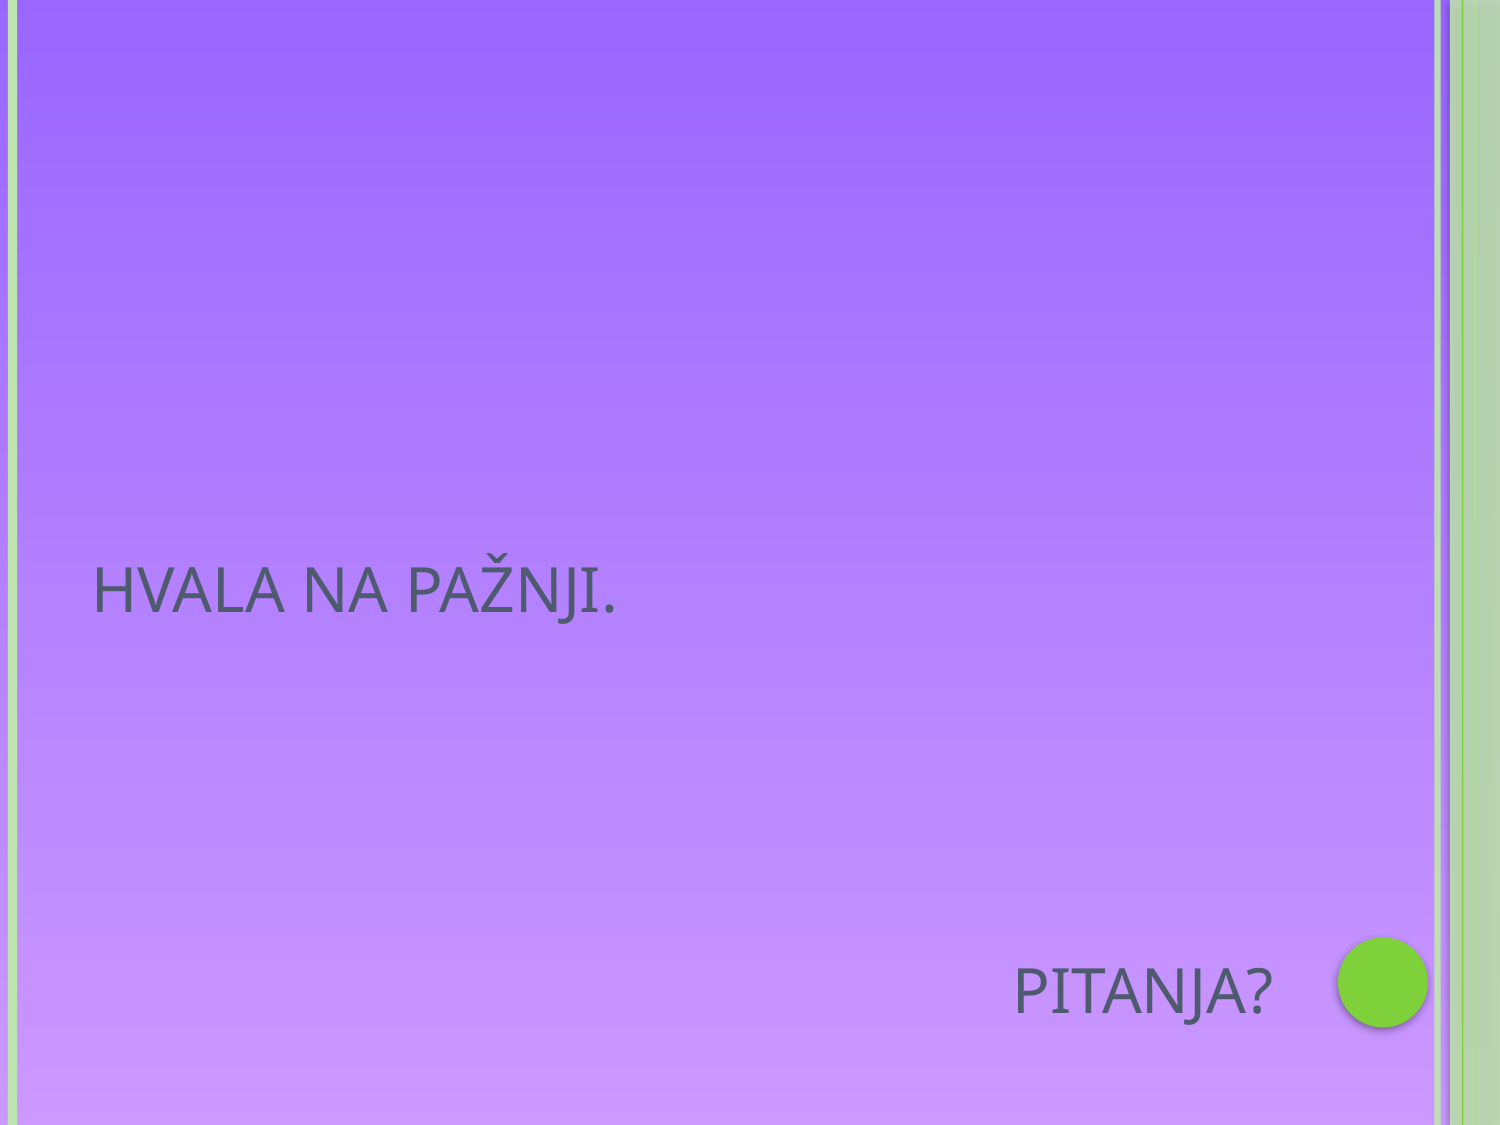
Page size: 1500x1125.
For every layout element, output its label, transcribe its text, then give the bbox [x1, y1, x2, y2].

text_box Pitanja? [998, 846, 1306, 1034]
title Hvala na pažnji. [76, 444, 1302, 632]
